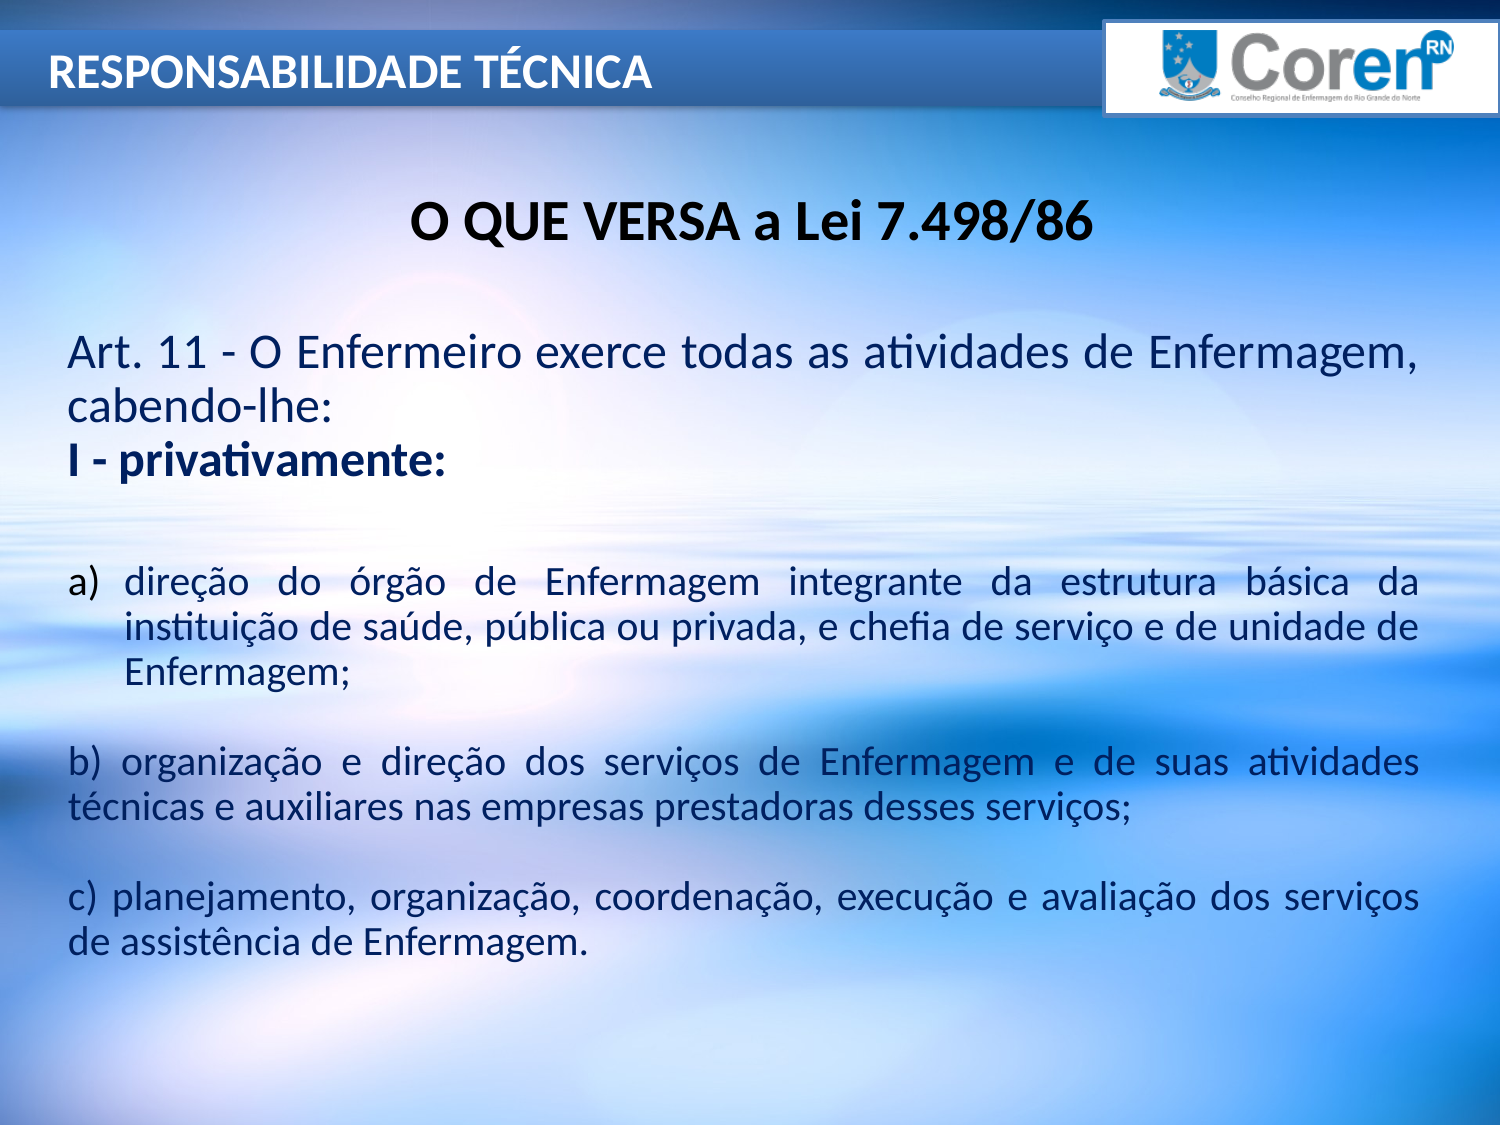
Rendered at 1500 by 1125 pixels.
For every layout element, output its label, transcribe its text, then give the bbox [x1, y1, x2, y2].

picture [0, 0, 1500, 30]
picture [1158, 30, 1454, 102]
text_box [1102, 19, 1500, 118]
text_box RESPONSABILIDADE TÉCNICA [0, 30, 1102, 106]
picture [0, 106, 1500, 1125]
text_box O QUE VERSA a Lei 7.498/86 Art. 11 - O Enfermeiro exerce todas as atividades de Enfermagem, cabendo-lhe: I - privativamente: direção do órgão de Enfermagem integrante da estrutura básica da instituição de saúde, pública ou privada, e chefia de serviço e de unidade de Enfermagem; b) organização e direção dos serviços de Enfermagem e de suas atividades técnicas e auxiliares nas empresas prestadoras desses serviços; c) planejamento, organização, coordenação, execução e avaliação dos serviços de assistência de Enfermagem. [53, 158, 1436, 1125]
